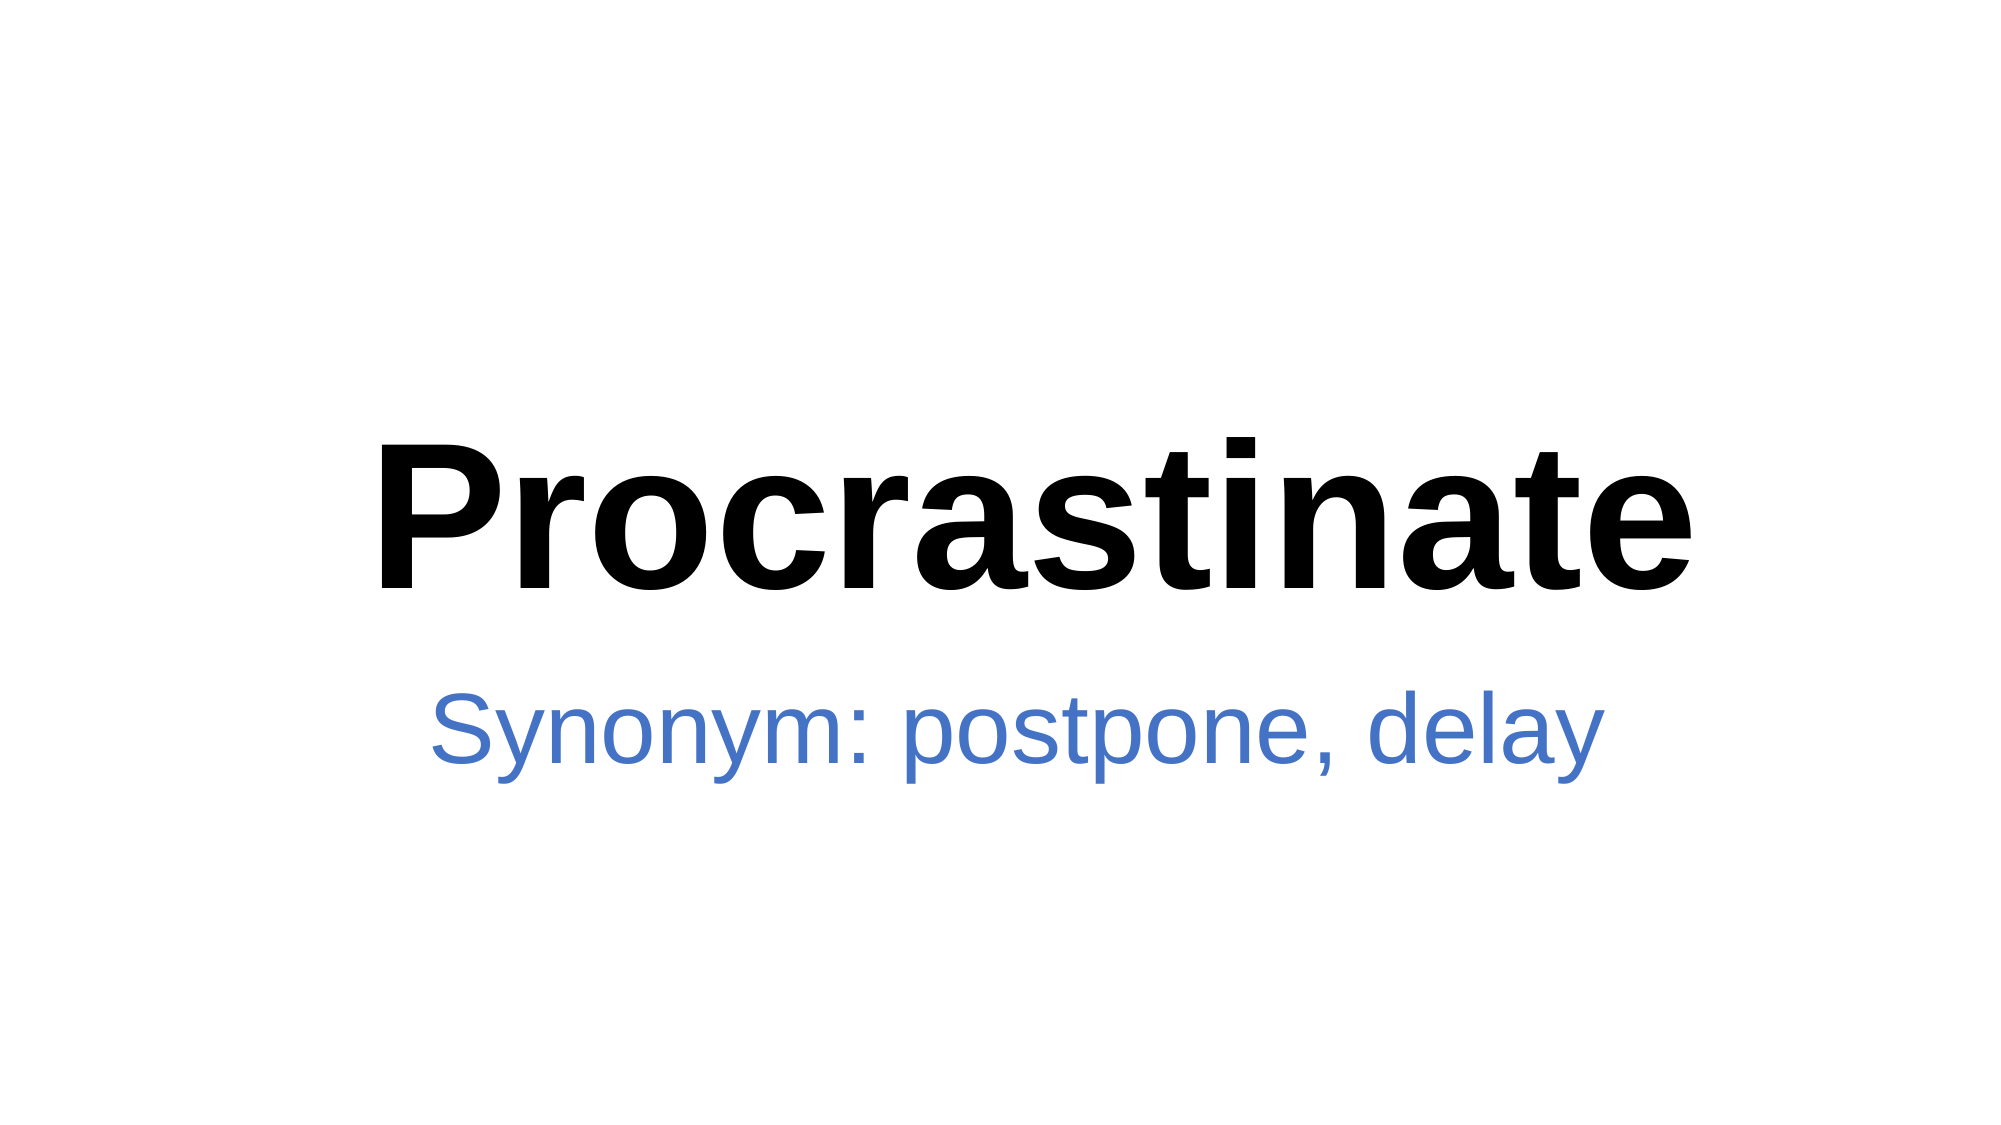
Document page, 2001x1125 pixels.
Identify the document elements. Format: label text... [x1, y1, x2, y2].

text_box Synonym: postpone, delay [414, 656, 1621, 791]
text_box Procrastinate [353, 372, 1714, 638]
